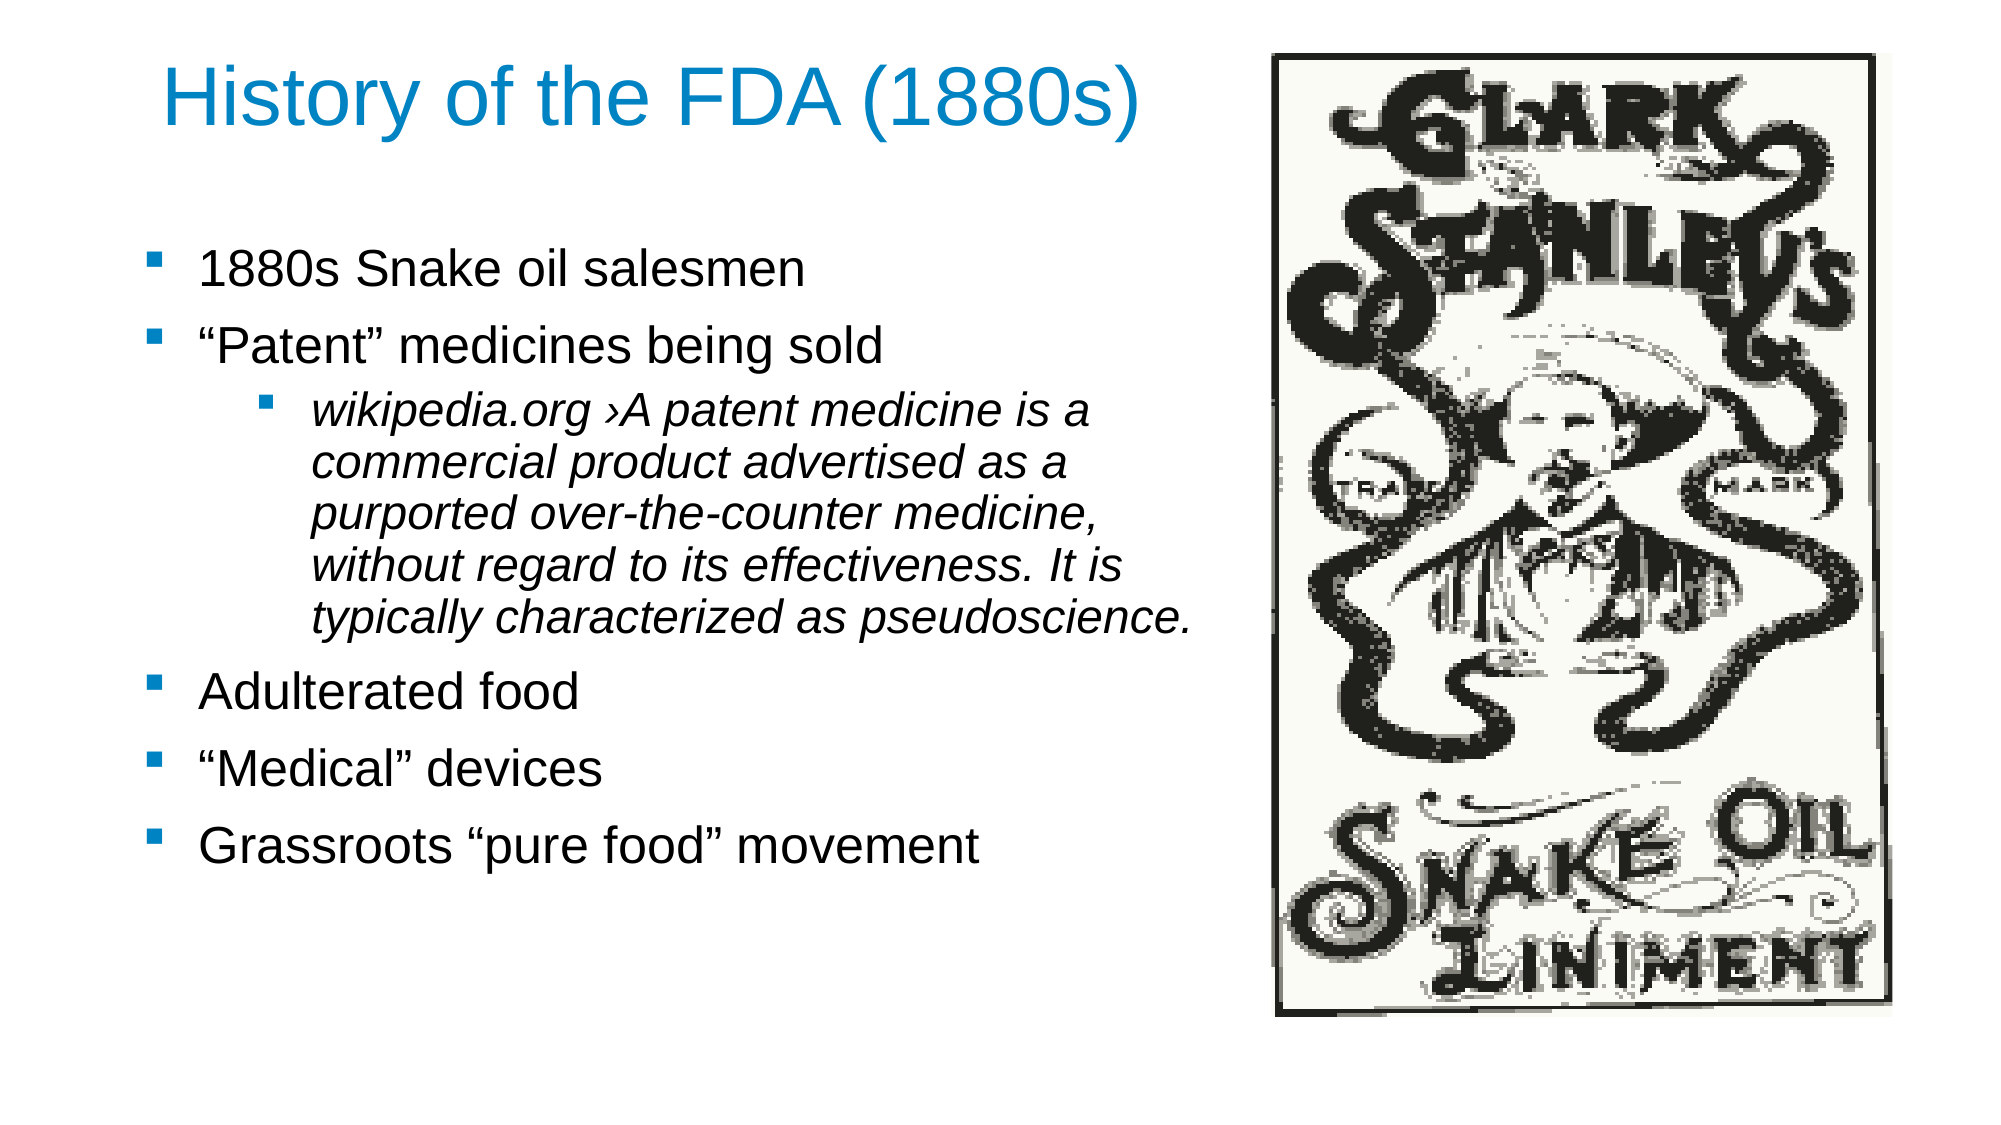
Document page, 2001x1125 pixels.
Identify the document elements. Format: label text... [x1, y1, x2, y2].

list 1880s Snake oil salesmen “Patent” medicines being sold wikipedia.org ›A patent medicine is a commercial product advertised as a purported over-the-counter medicine, without regard to its effectiveness. It is typically characterized as pseudoscience. Adulterated food “Medical” devices Grassroots “pure food” movement [127, 233, 1227, 887]
text_box [1271, 53, 1893, 1017]
title History of the FDA (1880s) [146, 46, 1847, 270]
